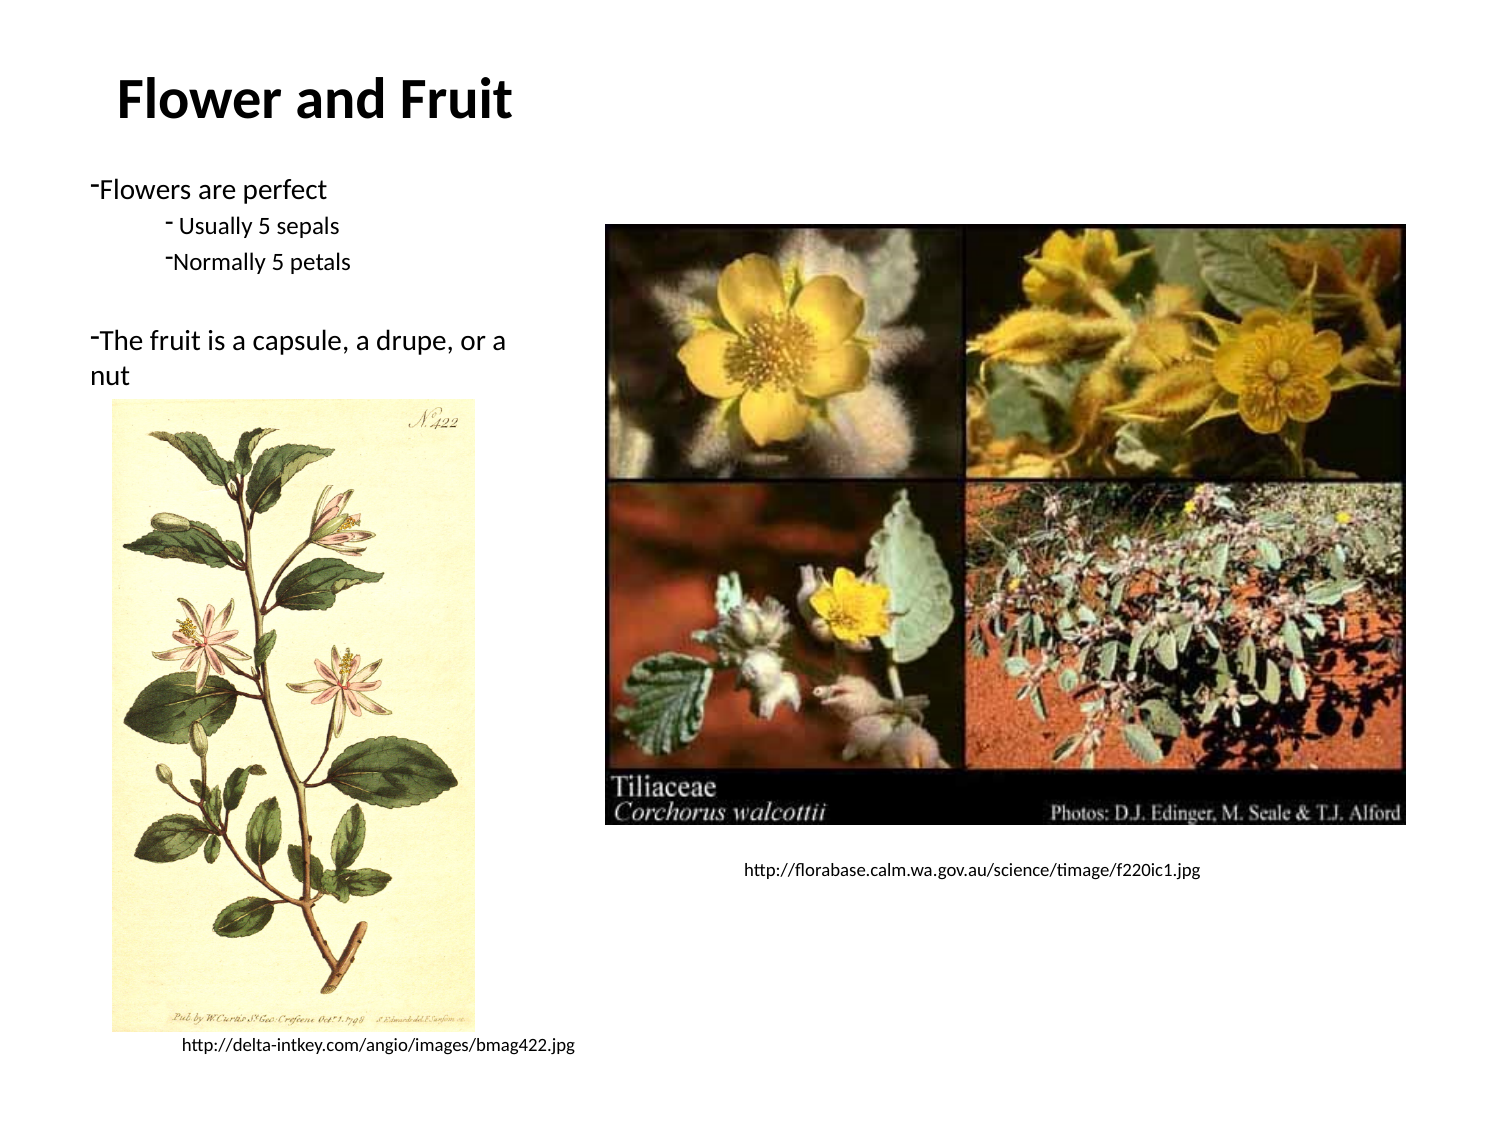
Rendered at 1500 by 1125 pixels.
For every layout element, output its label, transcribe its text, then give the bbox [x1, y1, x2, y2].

picture [112, 399, 476, 1032]
text_box http://delta-intkey.com/angio/images/bmag422.jpg [167, 1025, 590, 1063]
text_box http://florabase.calm.wa.gov.au/science/timage/f220ic1.jpg [729, 849, 1216, 888]
title Flower and Fruit [75, 44, 569, 138]
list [605, 224, 1406, 826]
list Flowers are perfect Usually 5 sepals Normally 5 petals The fruit is a capsule, a drupe, or a nut [75, 162, 569, 425]
